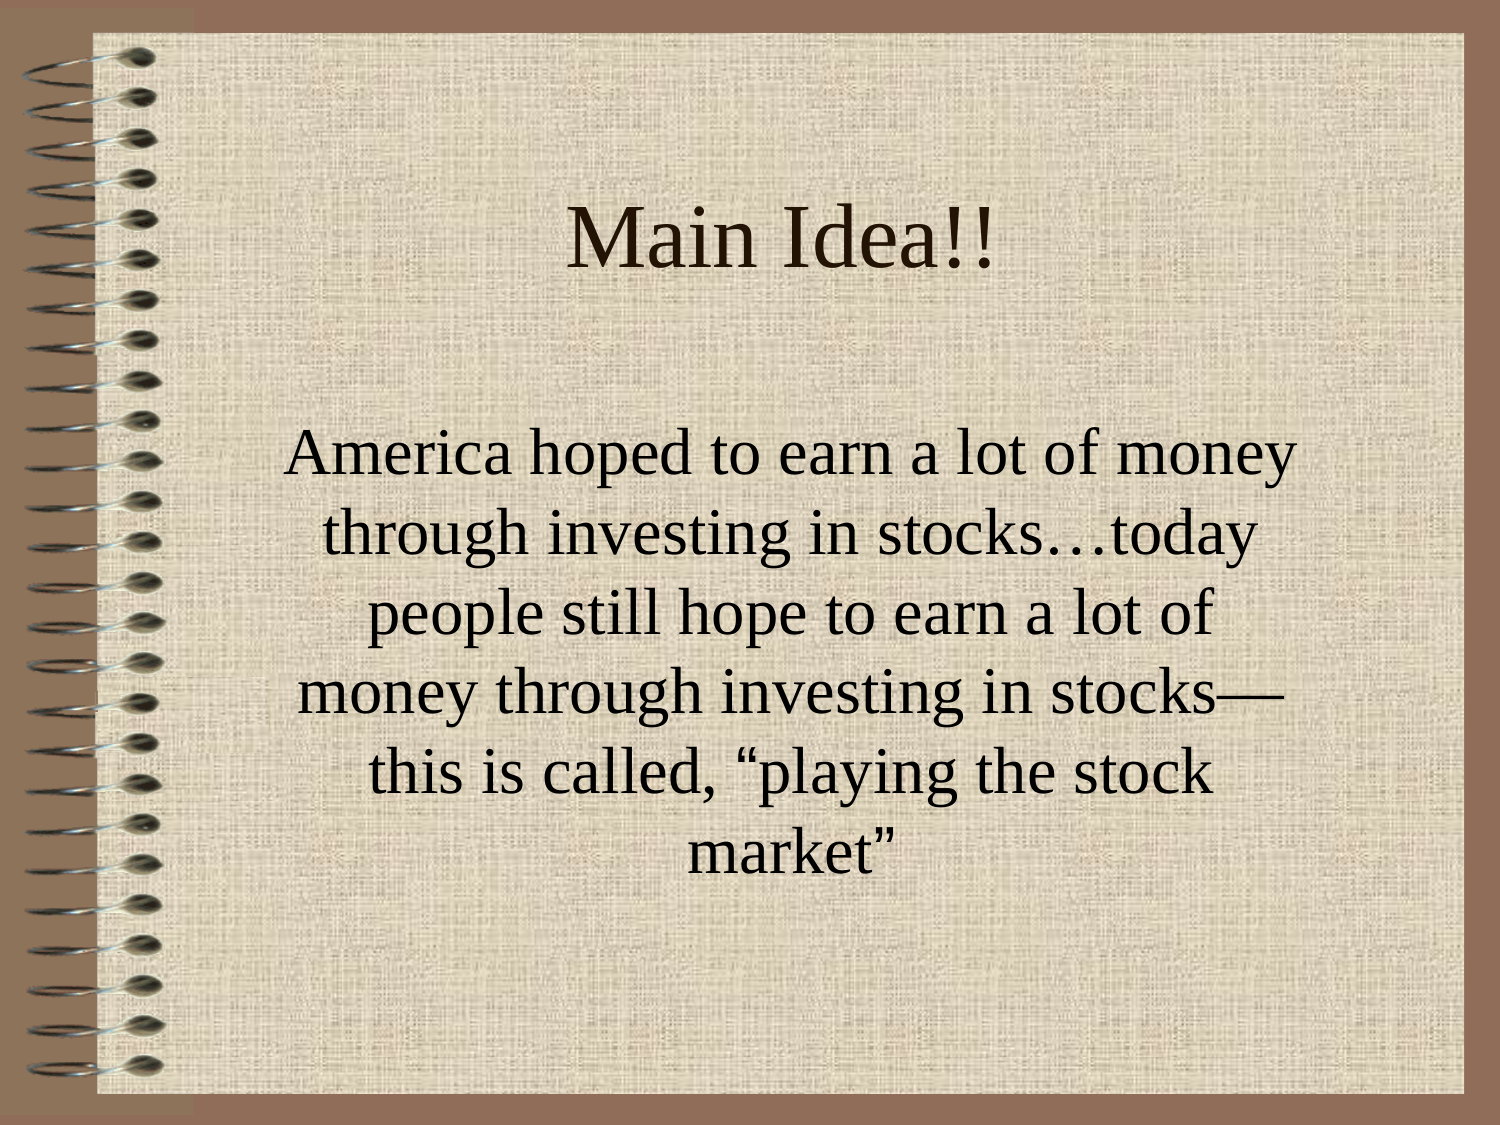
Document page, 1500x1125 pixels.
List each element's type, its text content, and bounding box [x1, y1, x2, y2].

picture [0, 8, 1465, 1115]
subtitle America hoped to earn a lot of money through investing in stocks…today people still hope to earn a lot of money through investing in stocks—this is called, “playing the stock market” [266, 399, 1317, 929]
title Main Idea!! [150, 87, 1417, 375]
